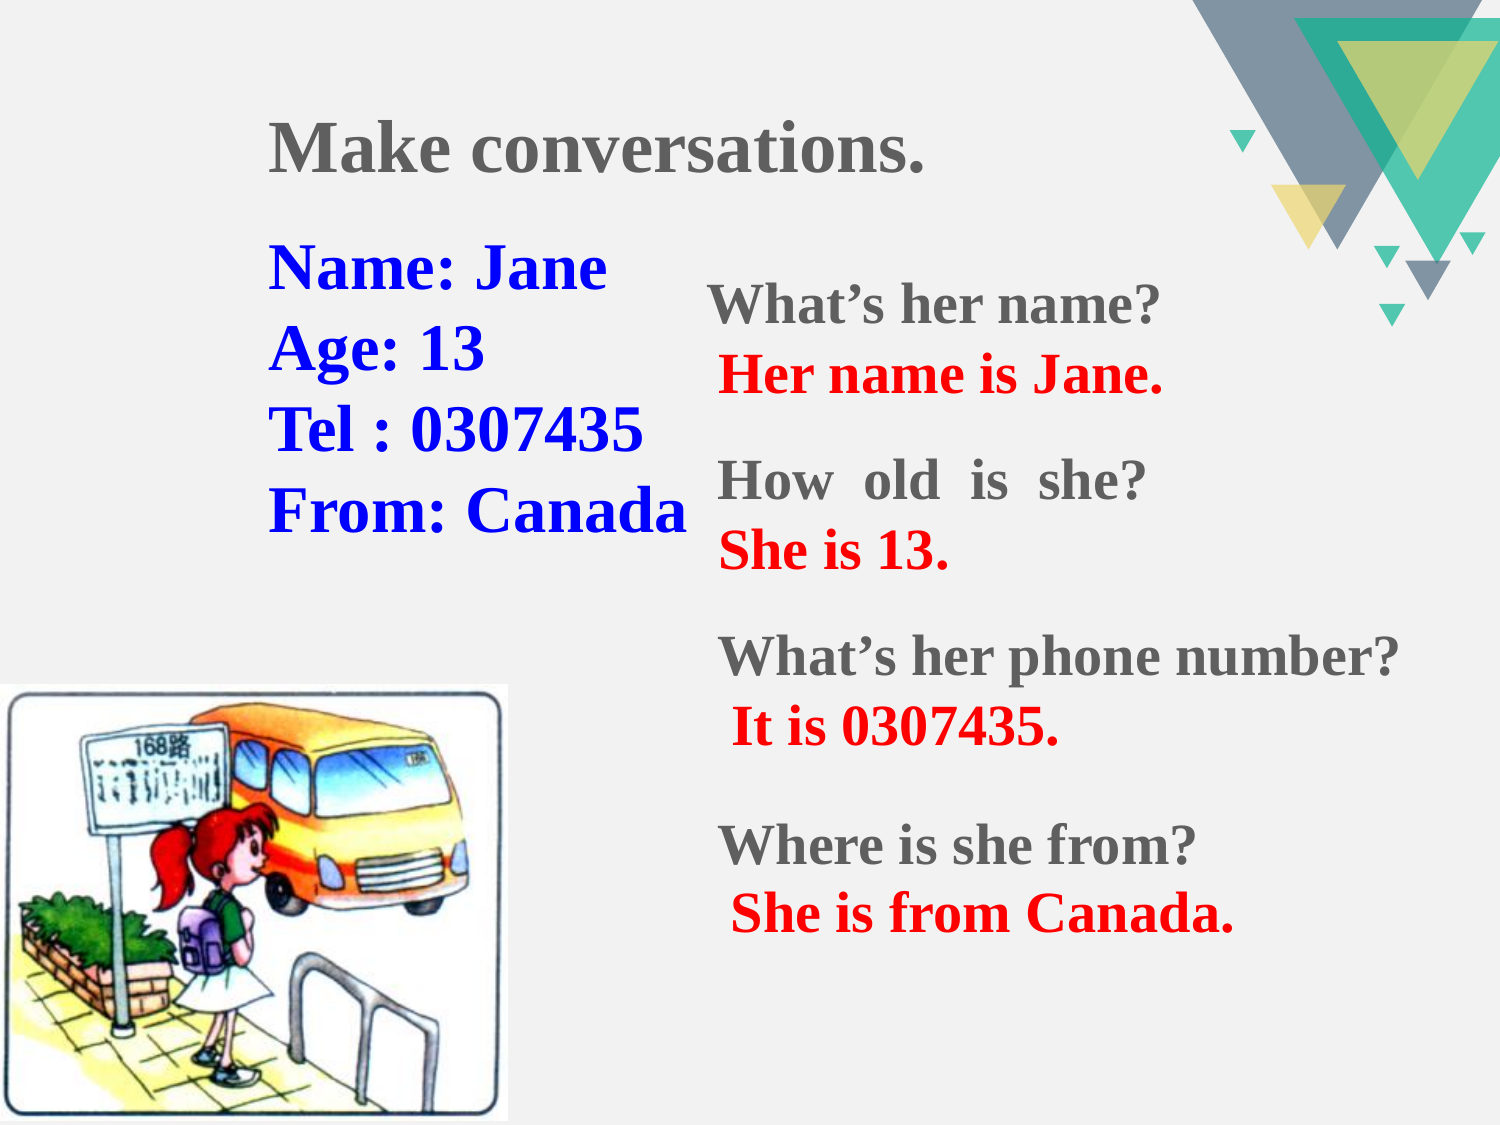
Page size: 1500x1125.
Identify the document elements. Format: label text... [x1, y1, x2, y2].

text_box Make conversations. [253, 90, 1028, 195]
text_box She is from Canada. [715, 867, 1251, 952]
text_box How old is she? [703, 433, 1412, 519]
text_box Her name is Jane. [703, 328, 1180, 413]
text_box What’s her phone number? [702, 609, 1500, 765]
text_box Name: Jane Age: 13 Tel : 0307435 From: Canada [253, 243, 804, 550]
picture [0, 684, 509, 1121]
text_box It is 0307435. [716, 679, 1091, 765]
text_box What’s her name? [691, 257, 1467, 343]
text_box She is 13. [703, 503, 965, 589]
text_box Where is she from? [702, 798, 1424, 884]
